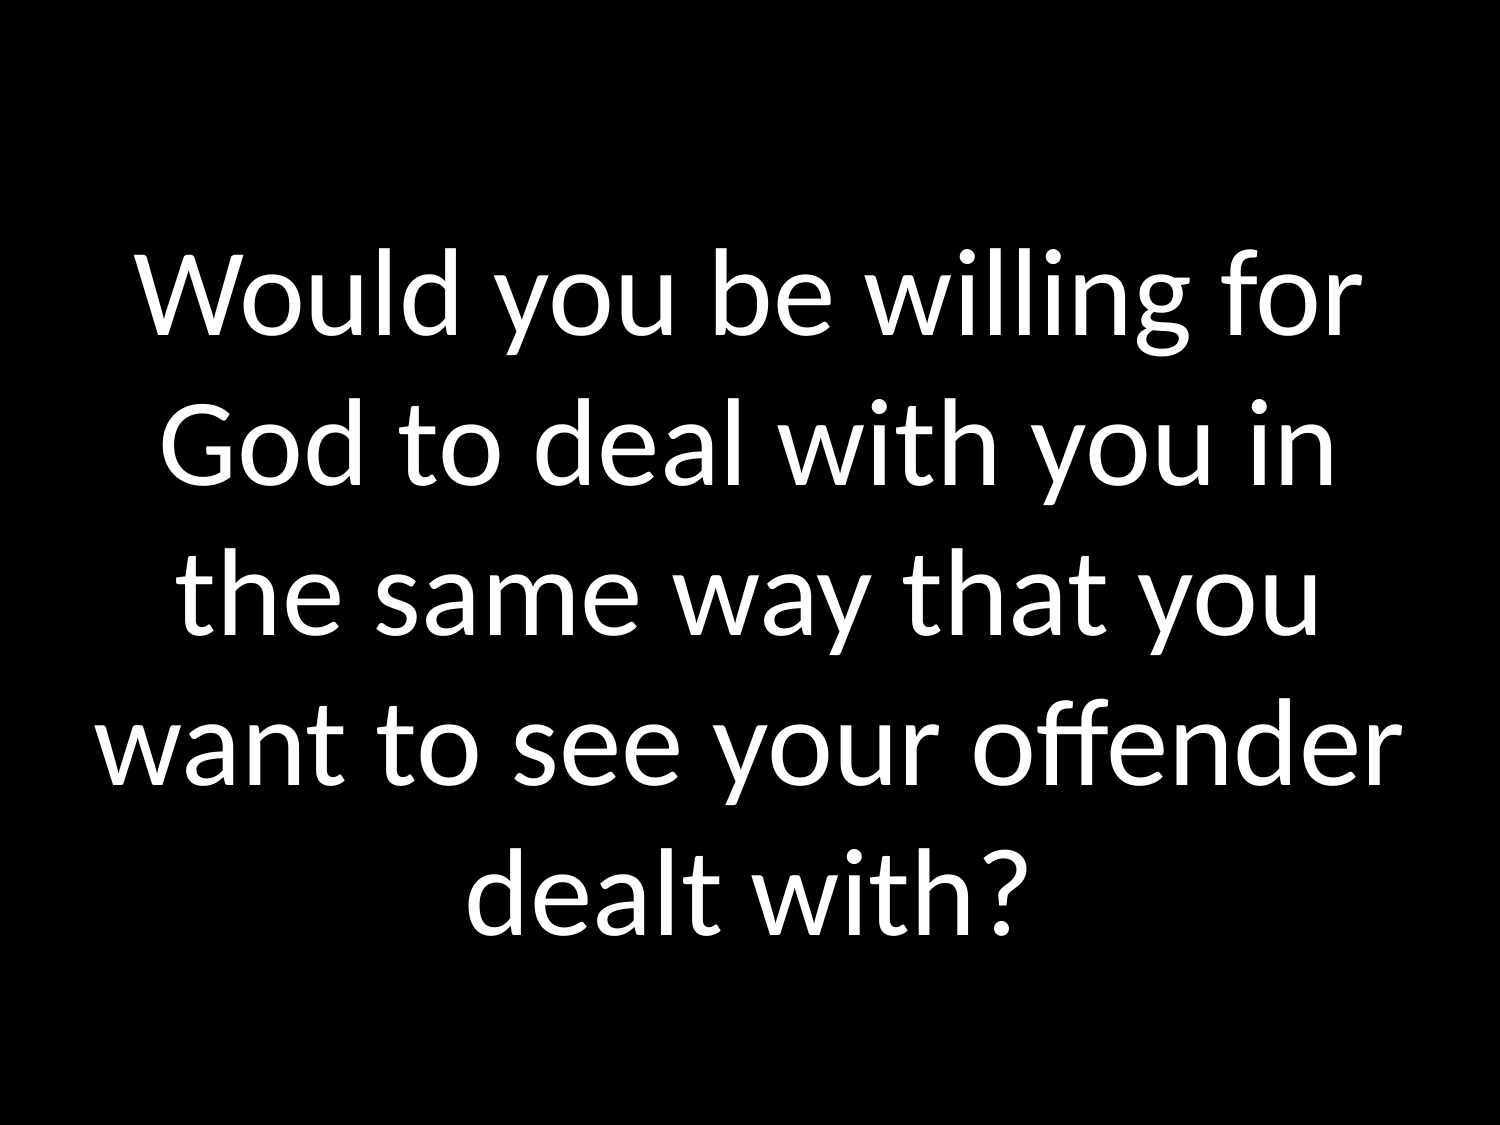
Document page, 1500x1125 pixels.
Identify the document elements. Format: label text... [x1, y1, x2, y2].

title Would you be willing for God to deal with you in the same way that you want to see your offender dealt with? [75, 45, 1425, 1125]
